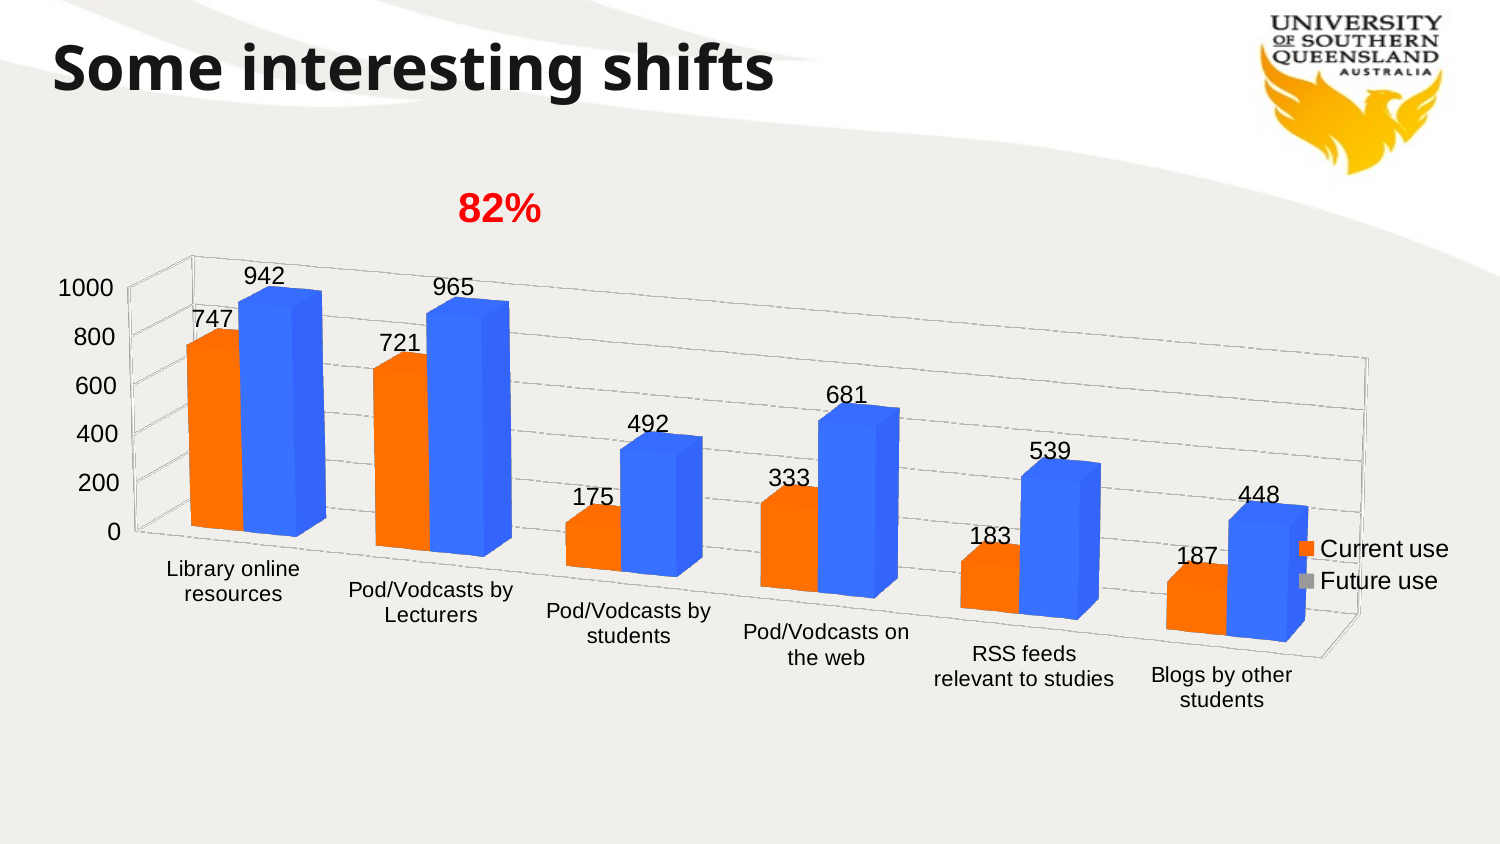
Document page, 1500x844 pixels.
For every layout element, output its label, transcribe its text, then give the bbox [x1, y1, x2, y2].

chart [0, 232, 1471, 844]
text_box 82% [443, 173, 557, 230]
title Some interesting shifts [37, 0, 1388, 111]
picture [0, 0, 1500, 844]
